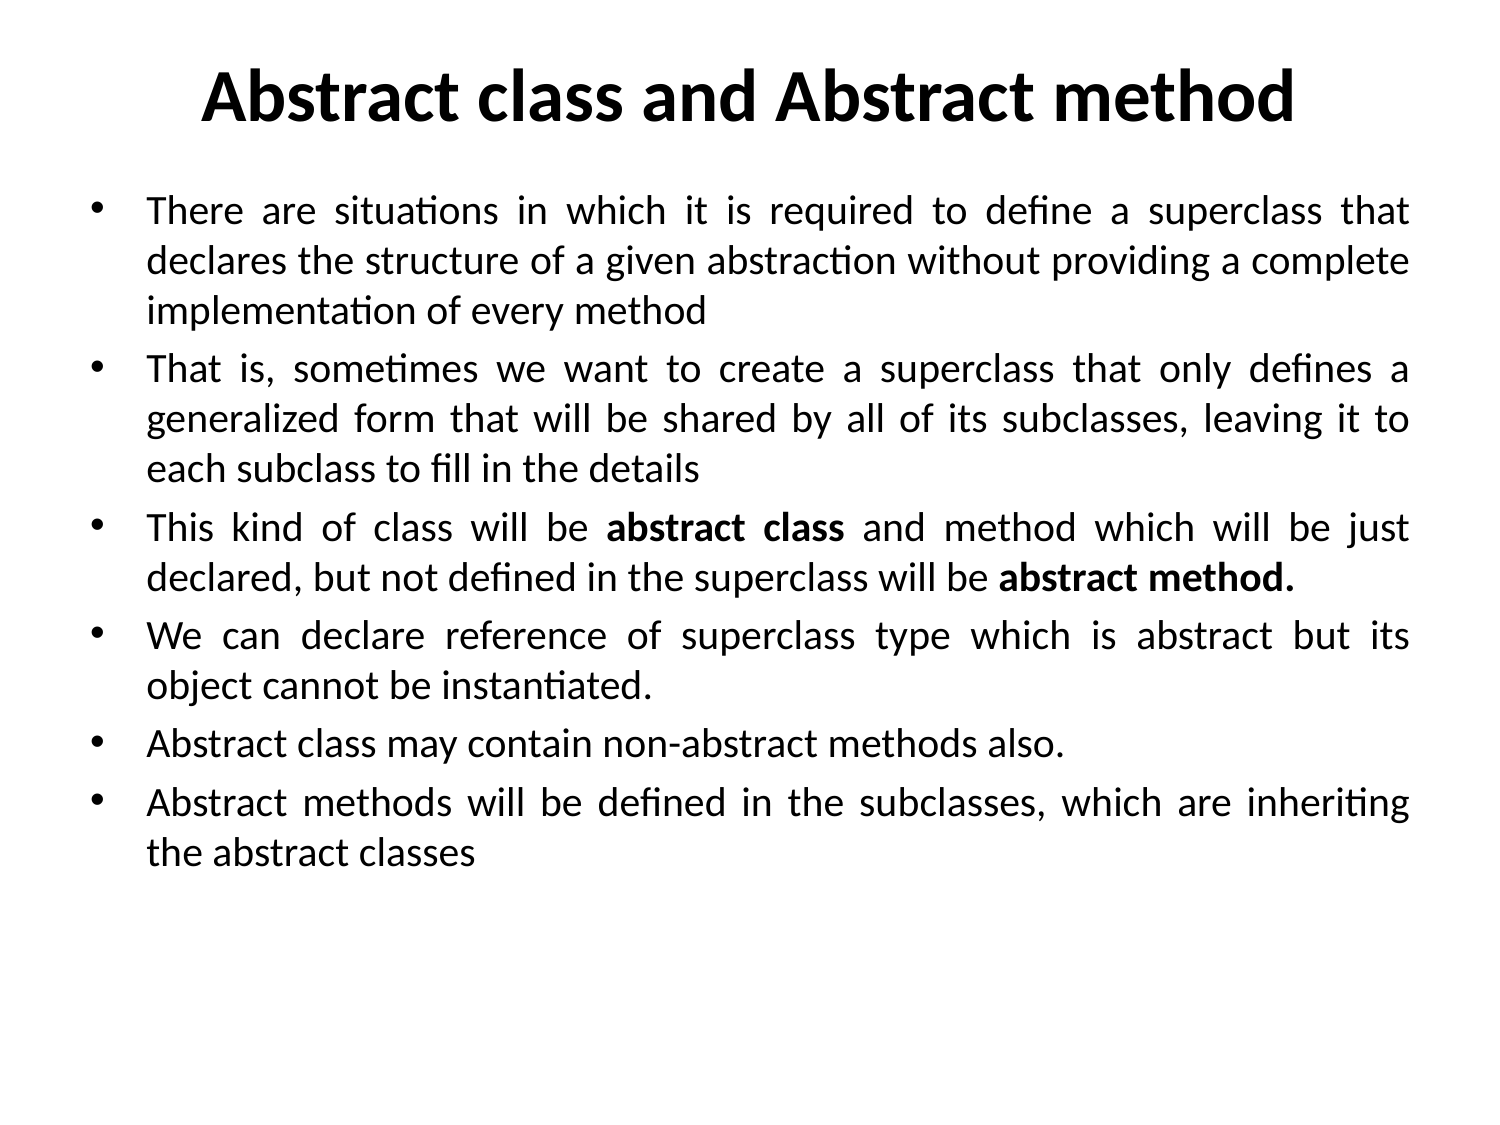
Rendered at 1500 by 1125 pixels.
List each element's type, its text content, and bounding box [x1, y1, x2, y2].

title Abstract class and Abstract method [75, 45, 1425, 138]
list There are situations in which it is required to define a superclass that declares the structure of a given abstraction without providing a complete implementation of every method That is, sometimes we want to create a superclass that only defines a generalized form that will be shared by all of its subclasses, leaving it to each subclass to fill in the details This kind of class will be abstract class and method which will be just declared, but not defined in the superclass will be abstract method. We can declare reference of superclass type which is abstract but its object cannot be instantiated. Abstract class may contain non-abstract methods also. Abstract methods will be defined in the subclasses, which are inheriting the abstract classes [75, 174, 1425, 1075]
